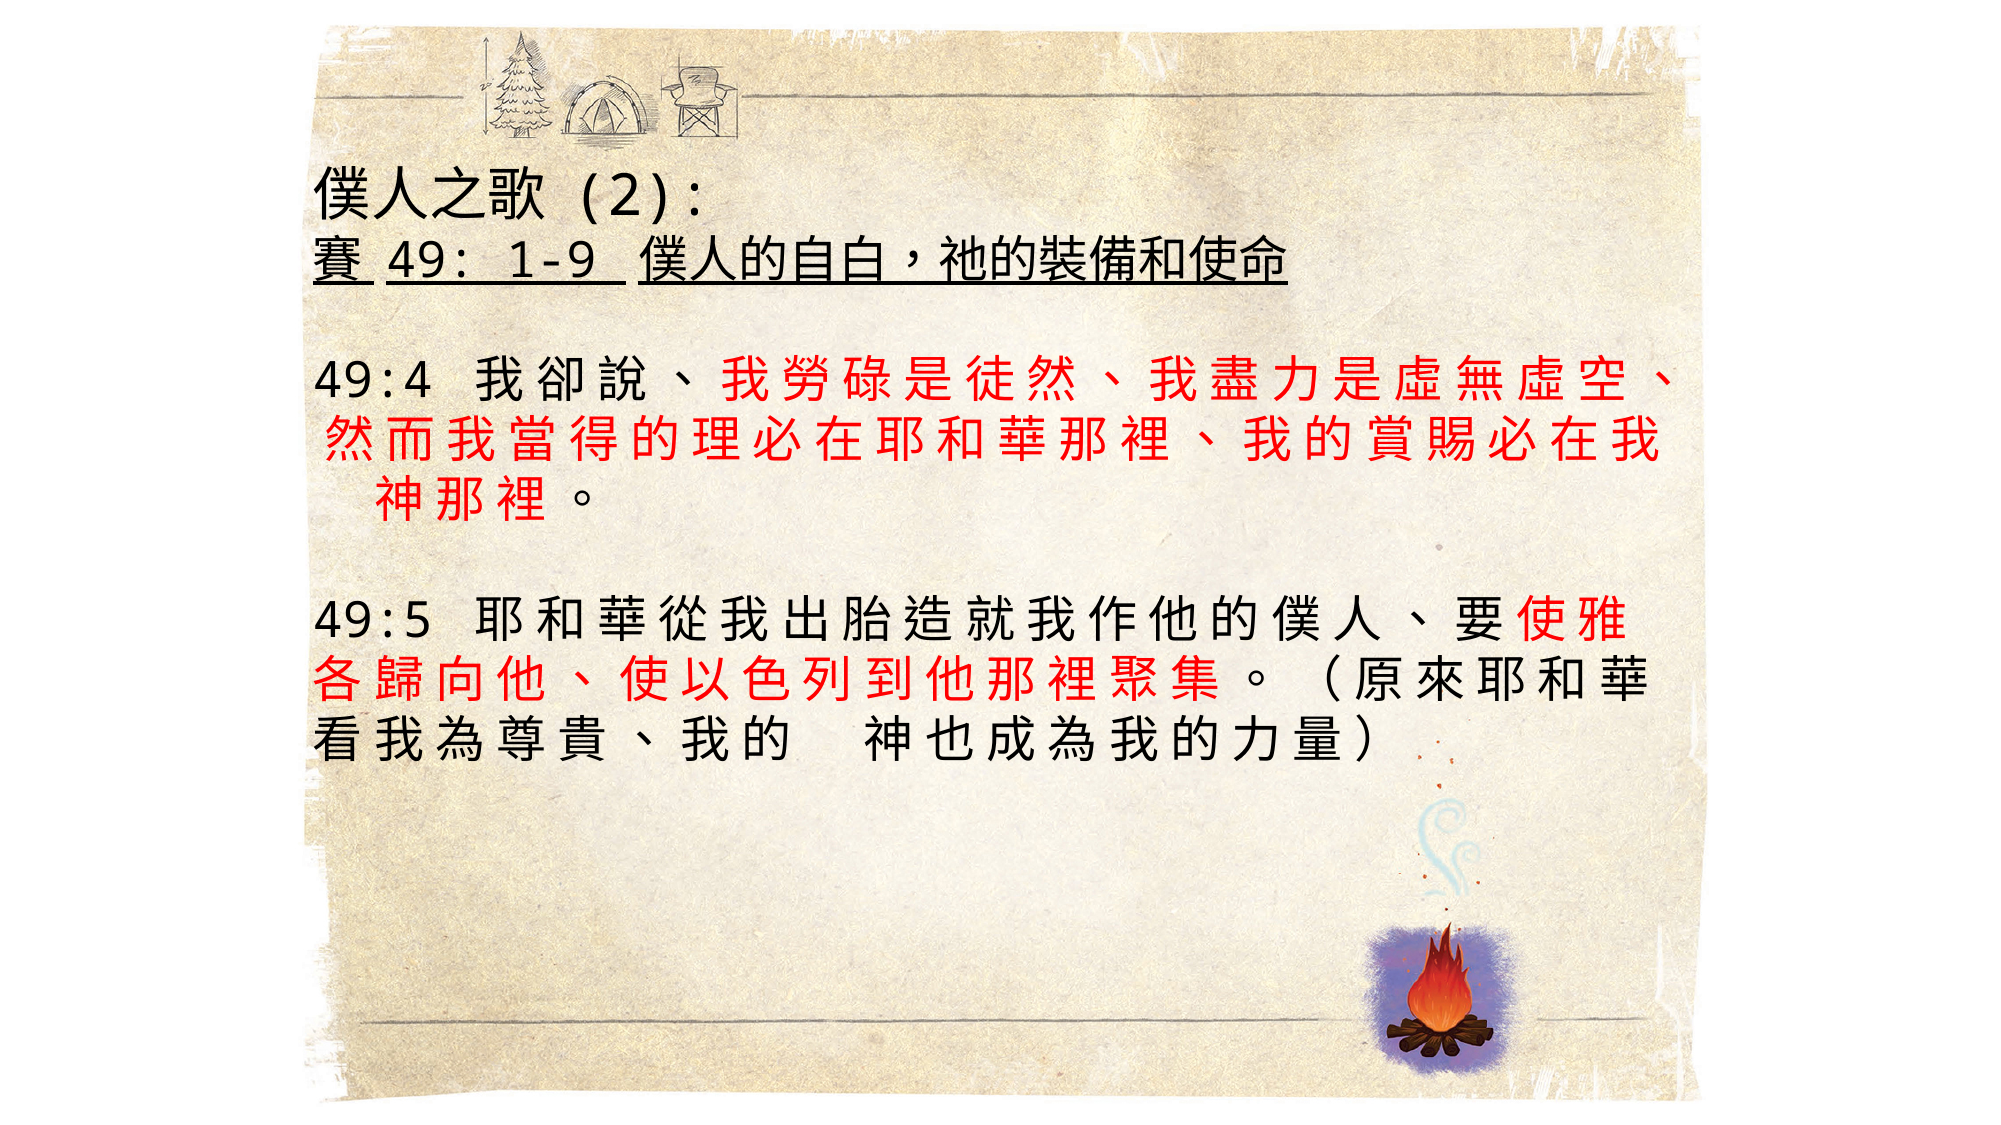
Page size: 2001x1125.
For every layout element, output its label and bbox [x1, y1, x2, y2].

picture [280, 0, 1739, 1125]
